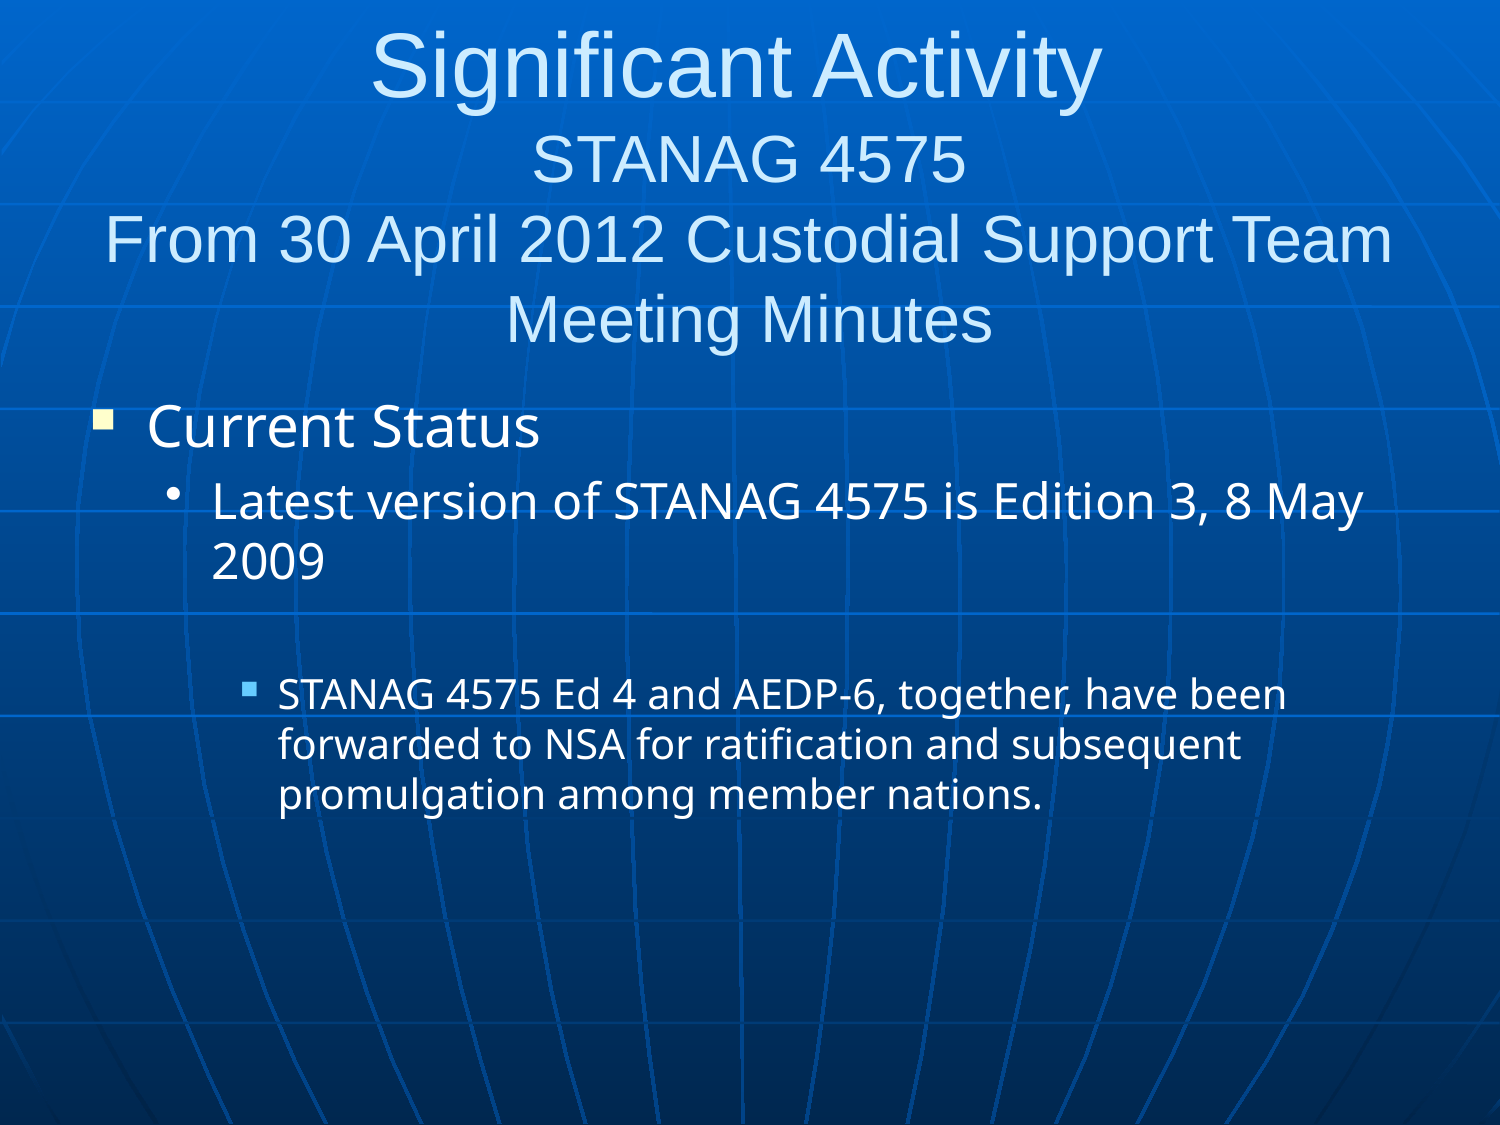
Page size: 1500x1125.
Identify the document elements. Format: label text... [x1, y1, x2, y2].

title Significant Activity STANAG 4575 From 30 April 2012 Custodial Support Team Meeting Minutes [74, 87, 1426, 275]
list Current Status Latest version of STANAG 4575 is Edition 3, 8 May 2009 STANAG 4575 Ed 4 and AEDP-6, together, have been forwarded to NSA for ratification and subsequent promulgation among member nations. [74, 381, 1426, 1125]
